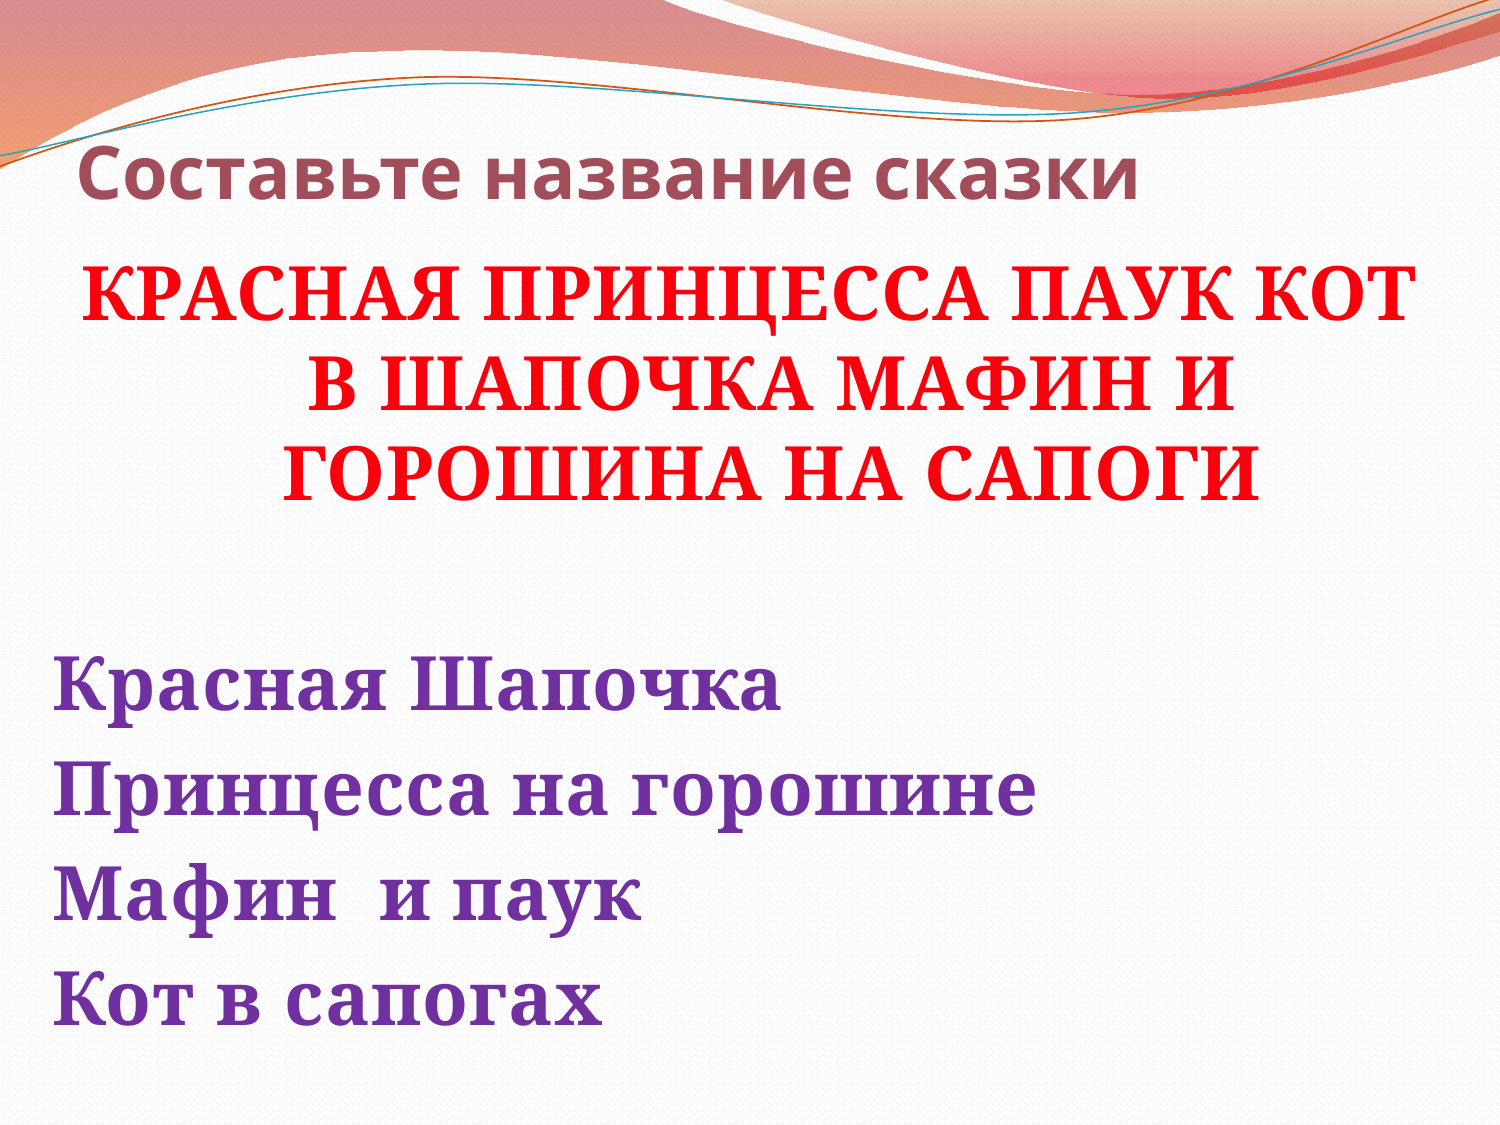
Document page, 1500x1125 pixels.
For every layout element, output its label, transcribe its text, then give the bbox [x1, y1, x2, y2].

title Составьте название сказки [75, 115, 1425, 237]
list КРАСНАЯ ПРИНЦЕССА ПАУК КОТ В ШАПОЧКА МАФИН И ГОРОШИНА НА САПОГИ Красная Шапочка Принцесса на горошине Мафин и паук Кот в сапогах [37, 237, 1463, 1075]
